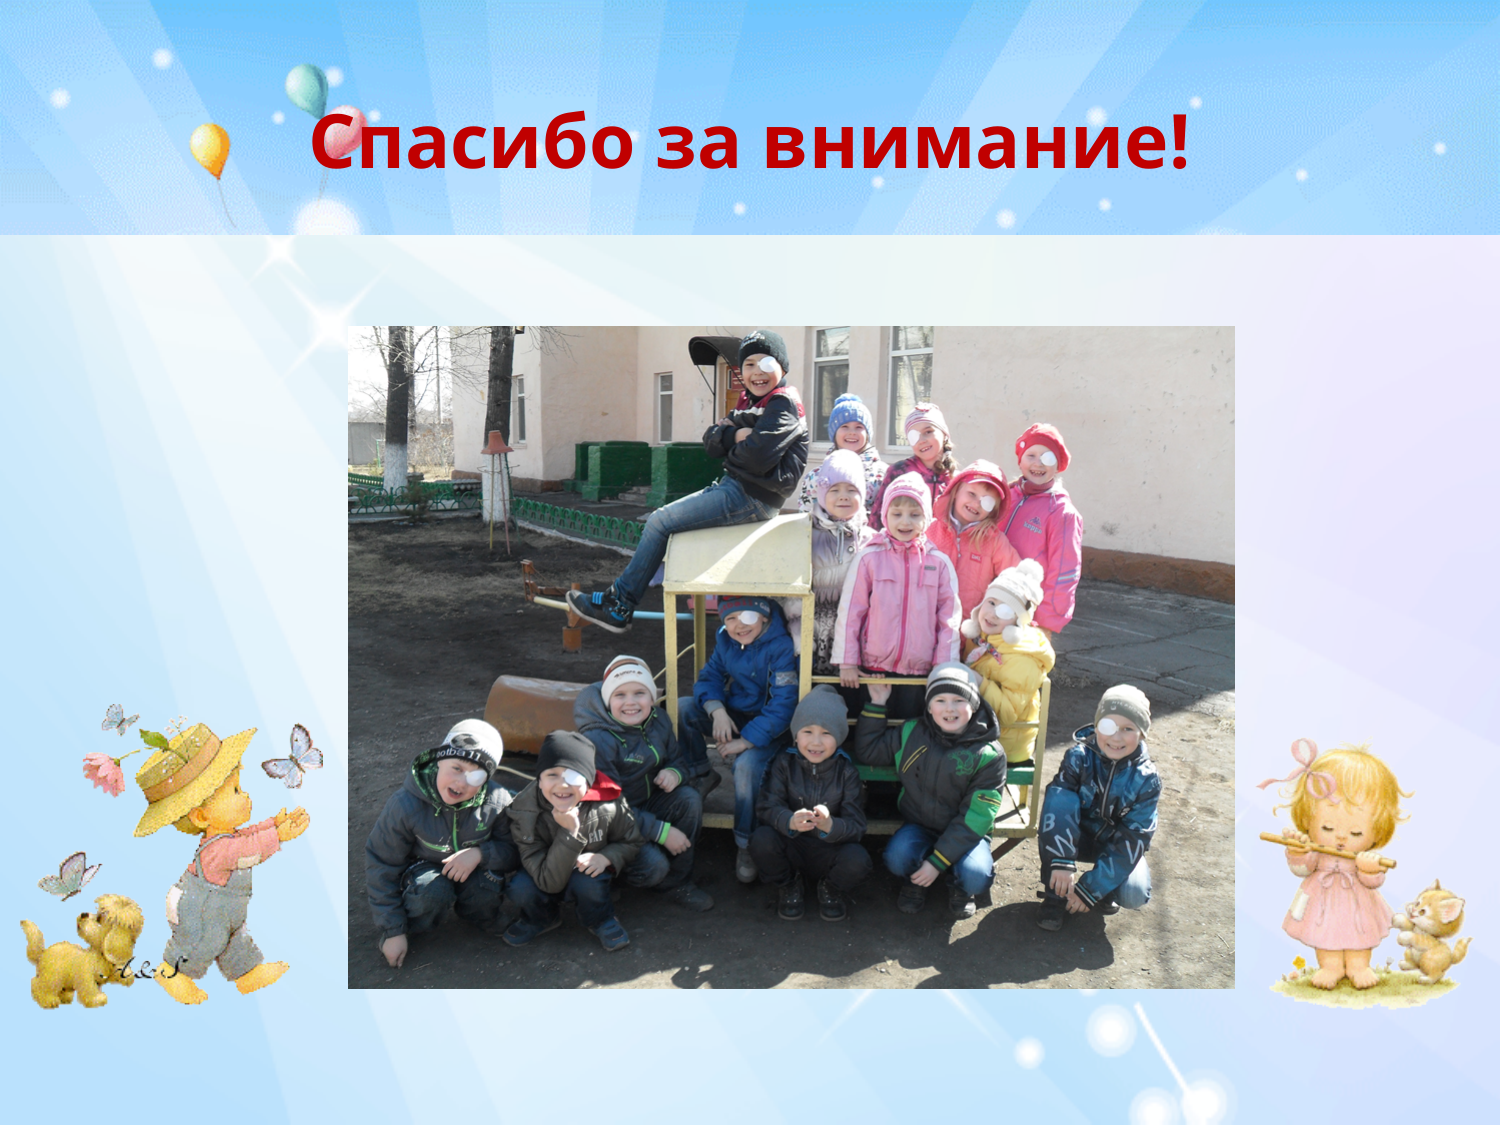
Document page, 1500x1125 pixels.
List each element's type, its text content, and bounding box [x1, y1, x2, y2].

picture [0, 0, 1500, 1125]
title Спасибо за внимание! [75, 45, 1425, 233]
